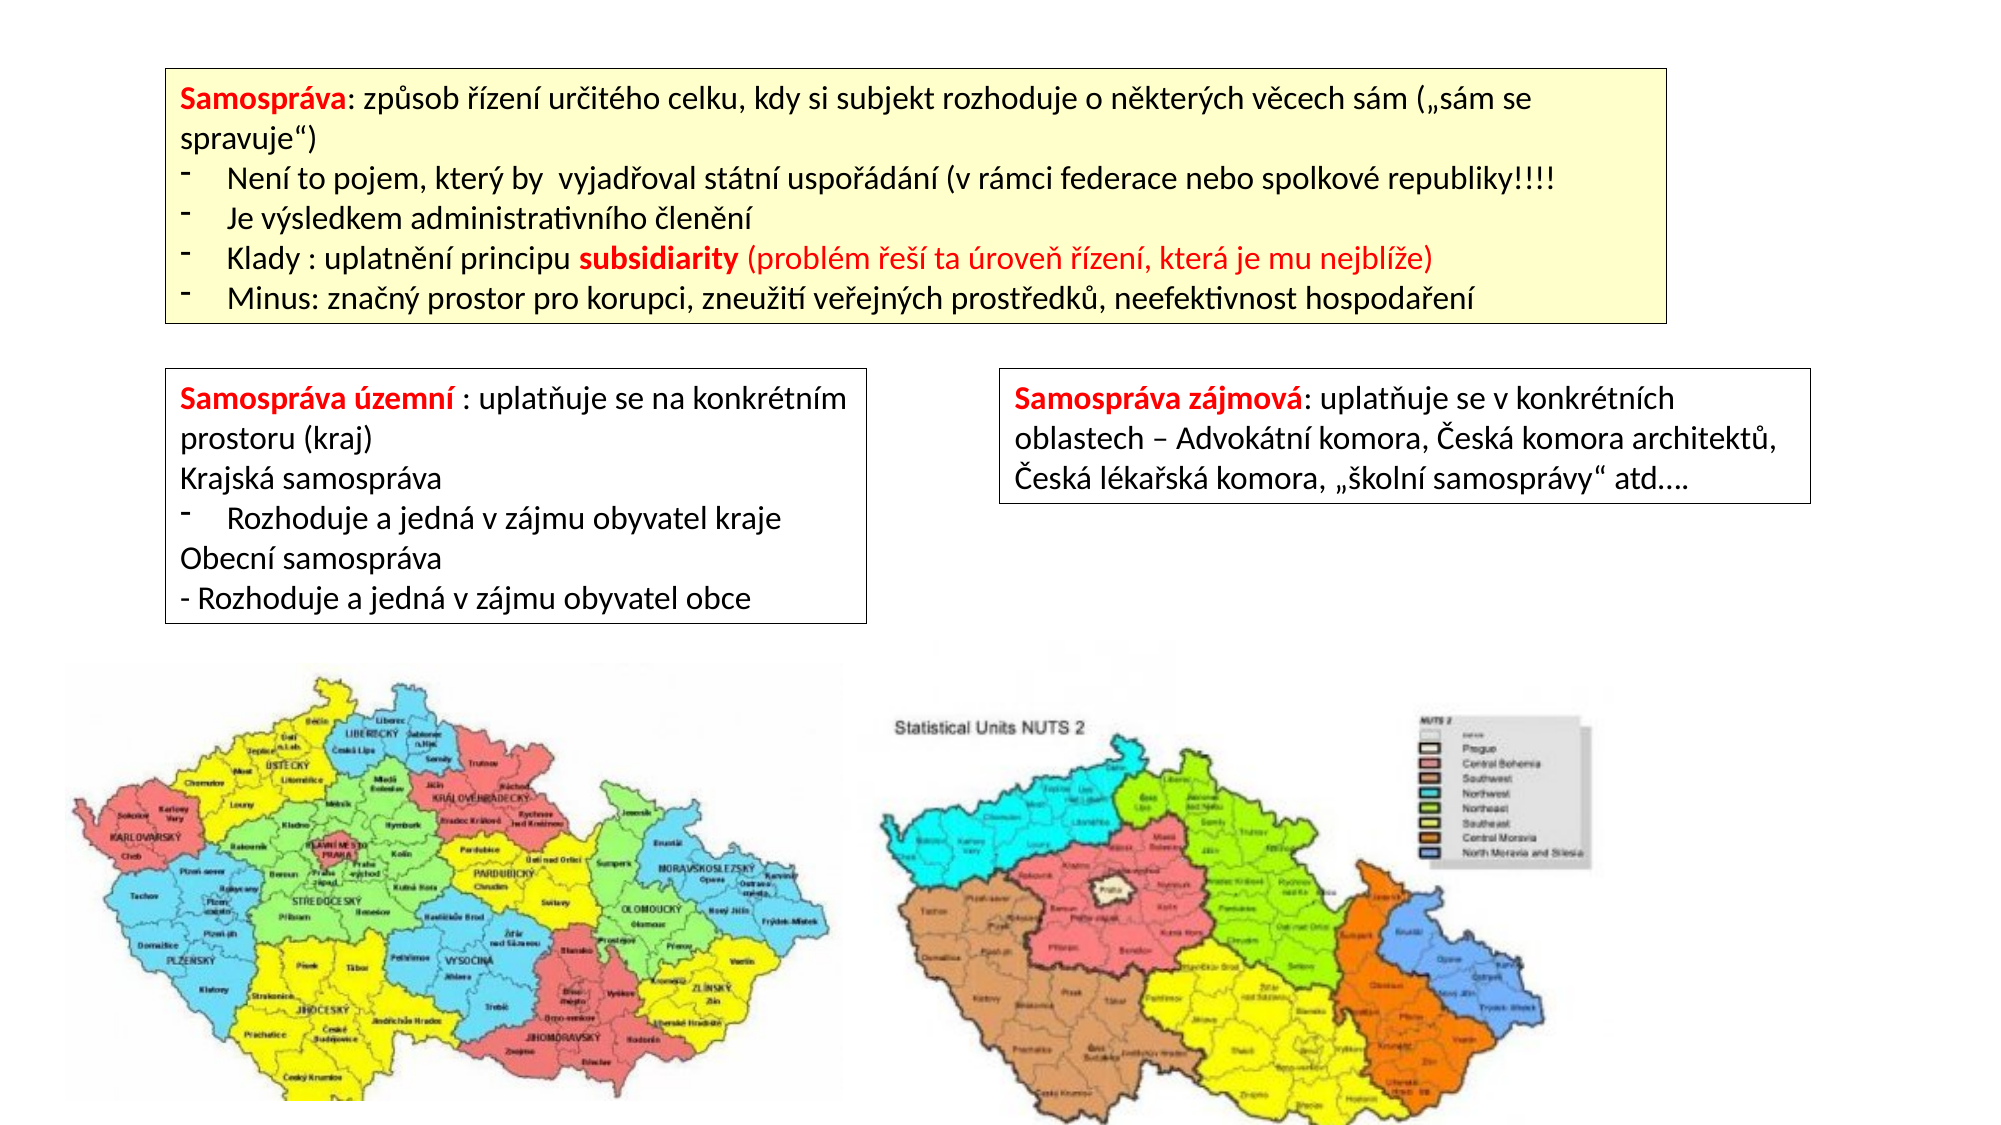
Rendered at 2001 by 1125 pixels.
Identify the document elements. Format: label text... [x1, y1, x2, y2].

text_box Samospráva zájmová: uplatňuje se v konkrétních oblastech – Advokátní komora, Česká komora architektů, Česká lékařská komora, „školní samosprávy“ atd…. [999, 368, 1811, 504]
text_box Samospráva územní : uplatňuje se na konkrétním prostoru (kraj) Krajská samospráva Rozhoduje a jedná v zájmu obyvatel kraje Obecní samospráva - Rozhoduje a jedná v zájmu obyvatel obce [165, 368, 867, 624]
picture [65, 640, 1614, 1125]
text_box Samospráva: způsob řízení určitého celku, kdy si subjekt rozhoduje o některých věcech sám („sám se spravuje“) Není to pojem, který by vyjadřoval státní uspořádání (v rámci federace nebo spolkové republiky!!!! Je výsledkem administrativního členění Klady : uplatnění principu subsidiarity (problém řeší ta úroveň řízení, která je mu nejblíže) Minus: značný prostor pro korupci, zneužití veřejných prostředků, neefektivnost hospodaření [165, 68, 1667, 324]
